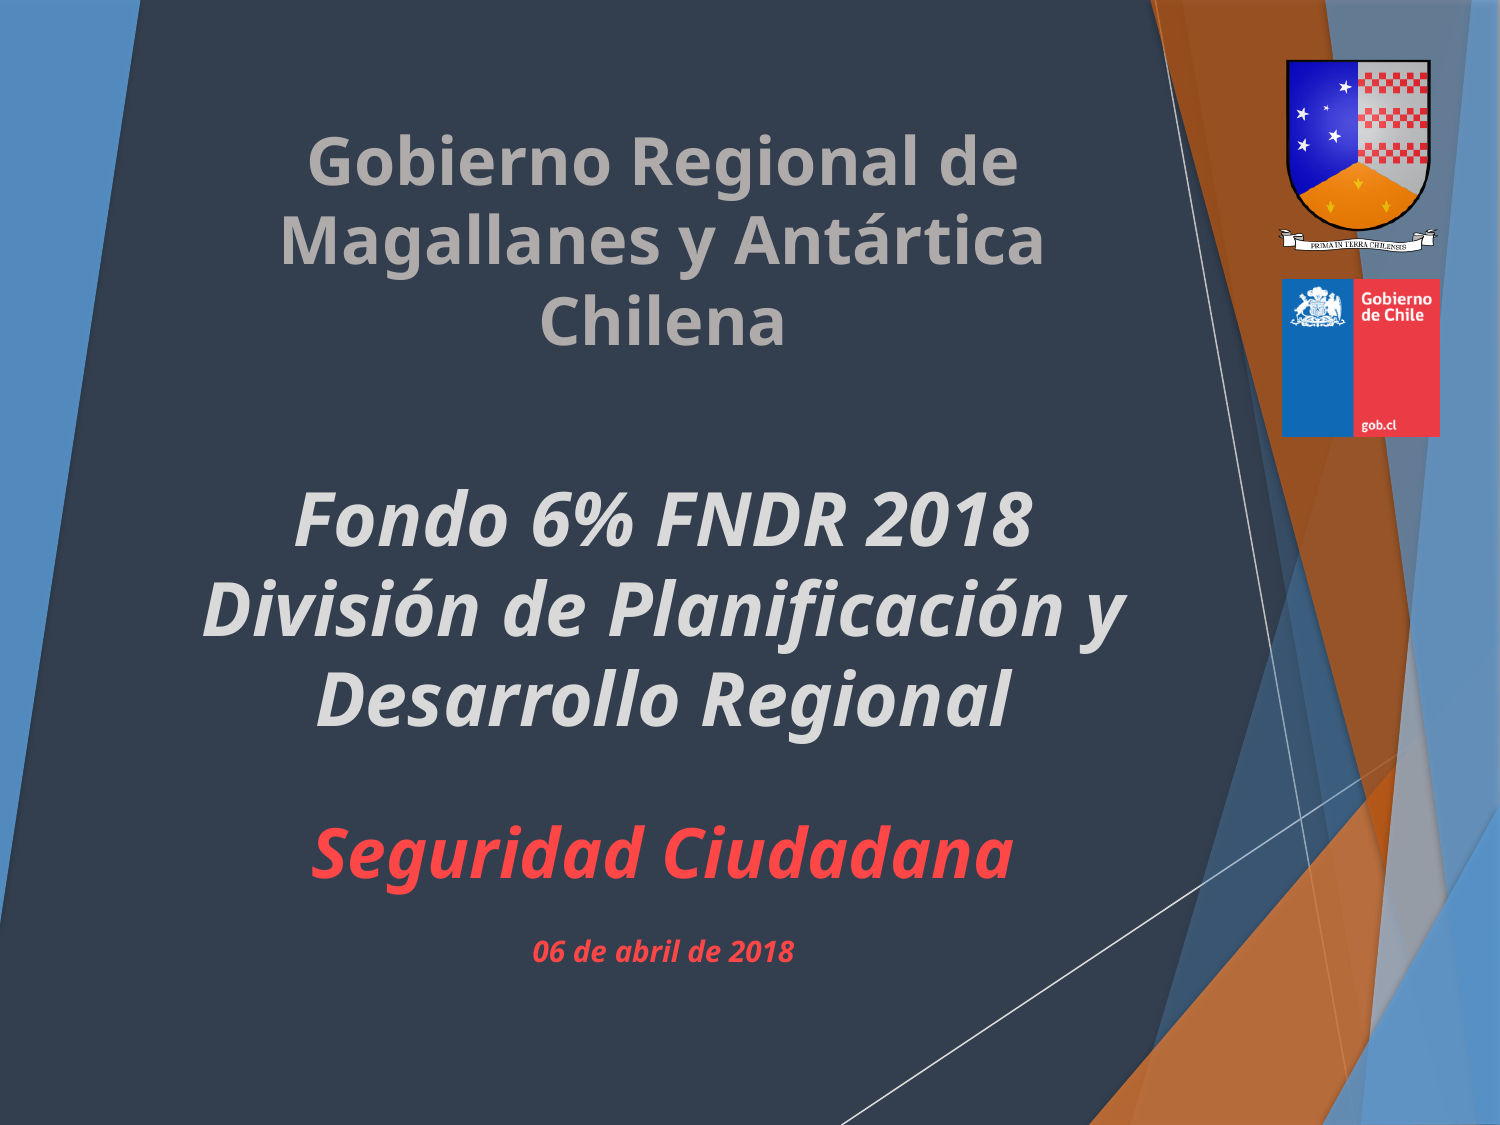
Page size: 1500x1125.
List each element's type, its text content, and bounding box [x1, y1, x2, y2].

picture [1281, 278, 1441, 437]
text_box Gobierno Regional de Magallanes y Antártica Chilena [130, 123, 1197, 354]
title Fondo 6% FNDR 2018 División de Planificación y Desarrollo Regional [185, 354, 1142, 799]
subtitle Seguridad Ciudadana 06 de abril de 2018 [72, 801, 1254, 976]
picture [1272, 53, 1445, 261]
